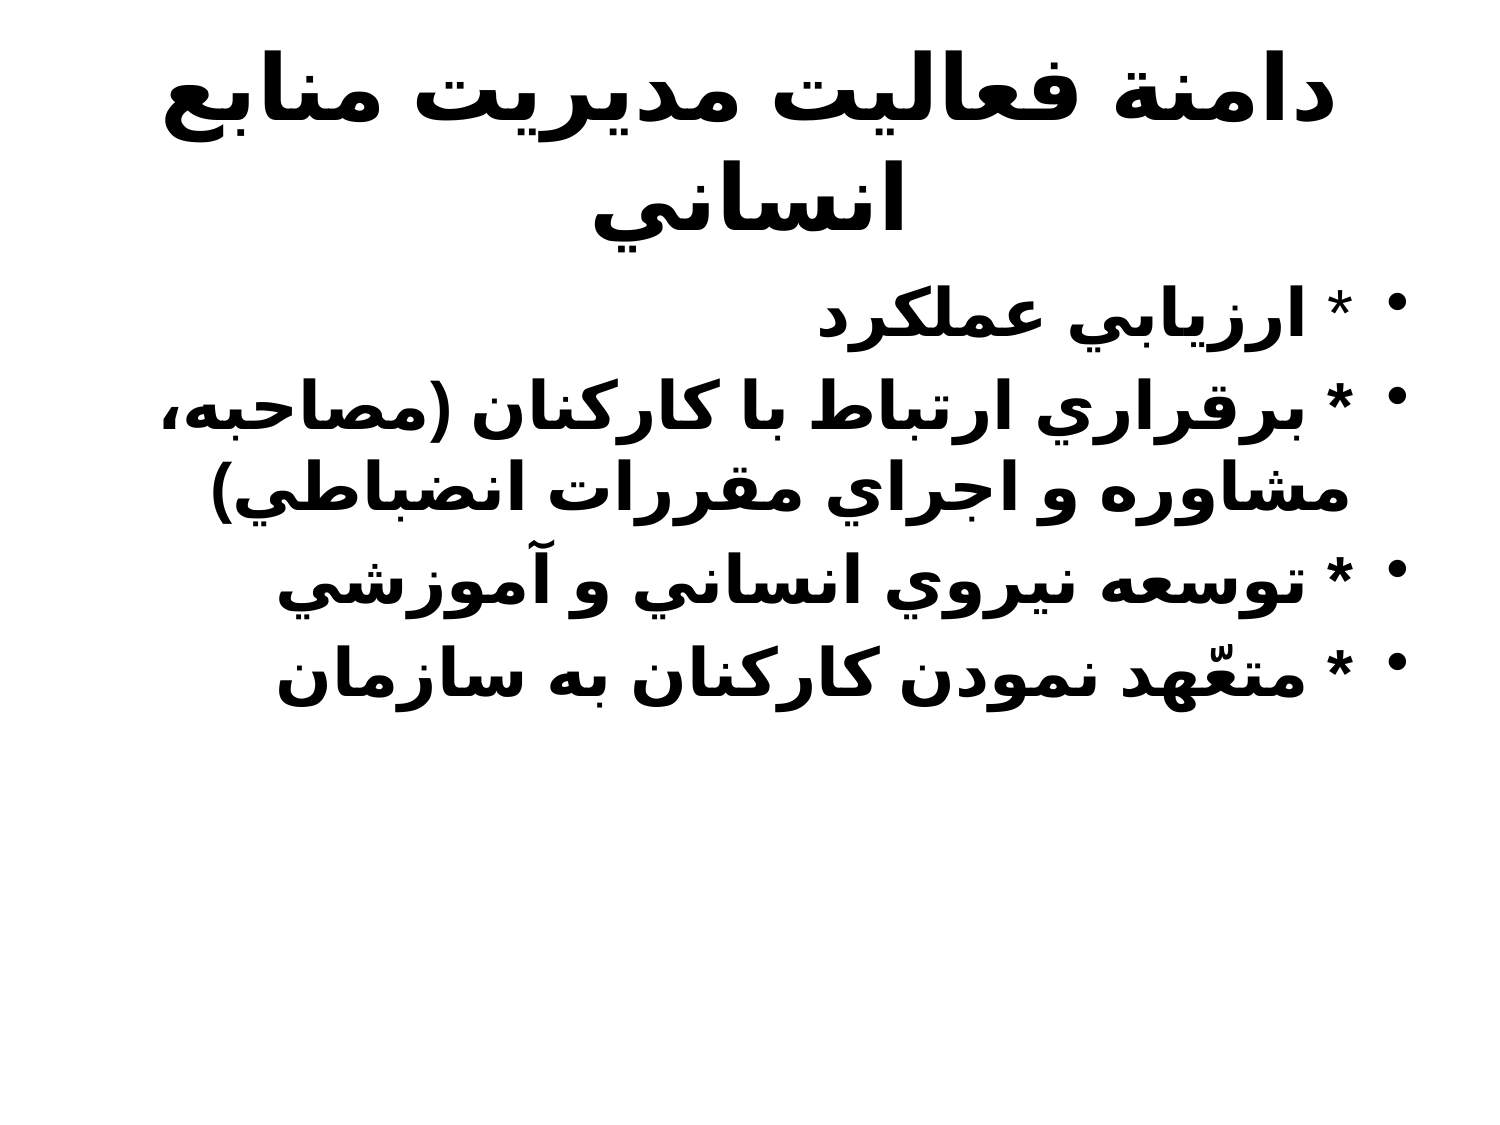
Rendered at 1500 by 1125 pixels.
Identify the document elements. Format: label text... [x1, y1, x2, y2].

list * ارزيابي عملكرد * برقراري ارتباط با كاركنان (مصاحبه، مشاوره و اجراي مقررات انضباطي) * توسعه نيروي انساني و آموزشي * متعّهد نمودن كاركنان به سازمان [75, 262, 1425, 1005]
title دامنة فعاليت مديريت منابع انساني [75, 45, 1425, 233]
